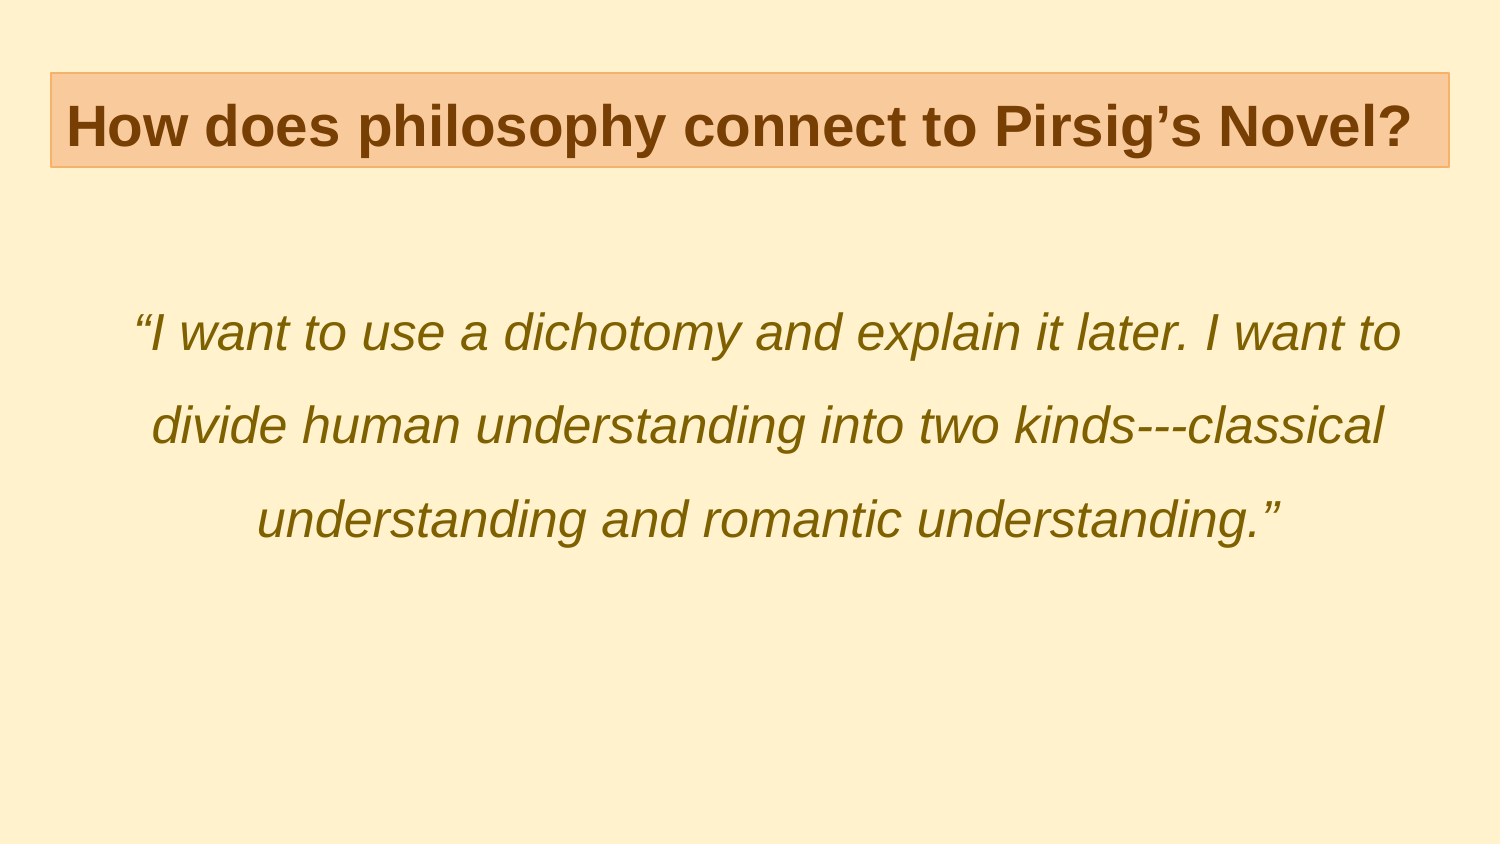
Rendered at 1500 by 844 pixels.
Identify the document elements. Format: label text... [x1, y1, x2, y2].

list “I want to use a dichotomy and explain it later. I want to divide human understanding into two kinds---classical understanding and romantic understanding.” [88, 251, 1448, 624]
title How does philosophy connect to Pirsig’s Novel? [51, 72, 1449, 167]
